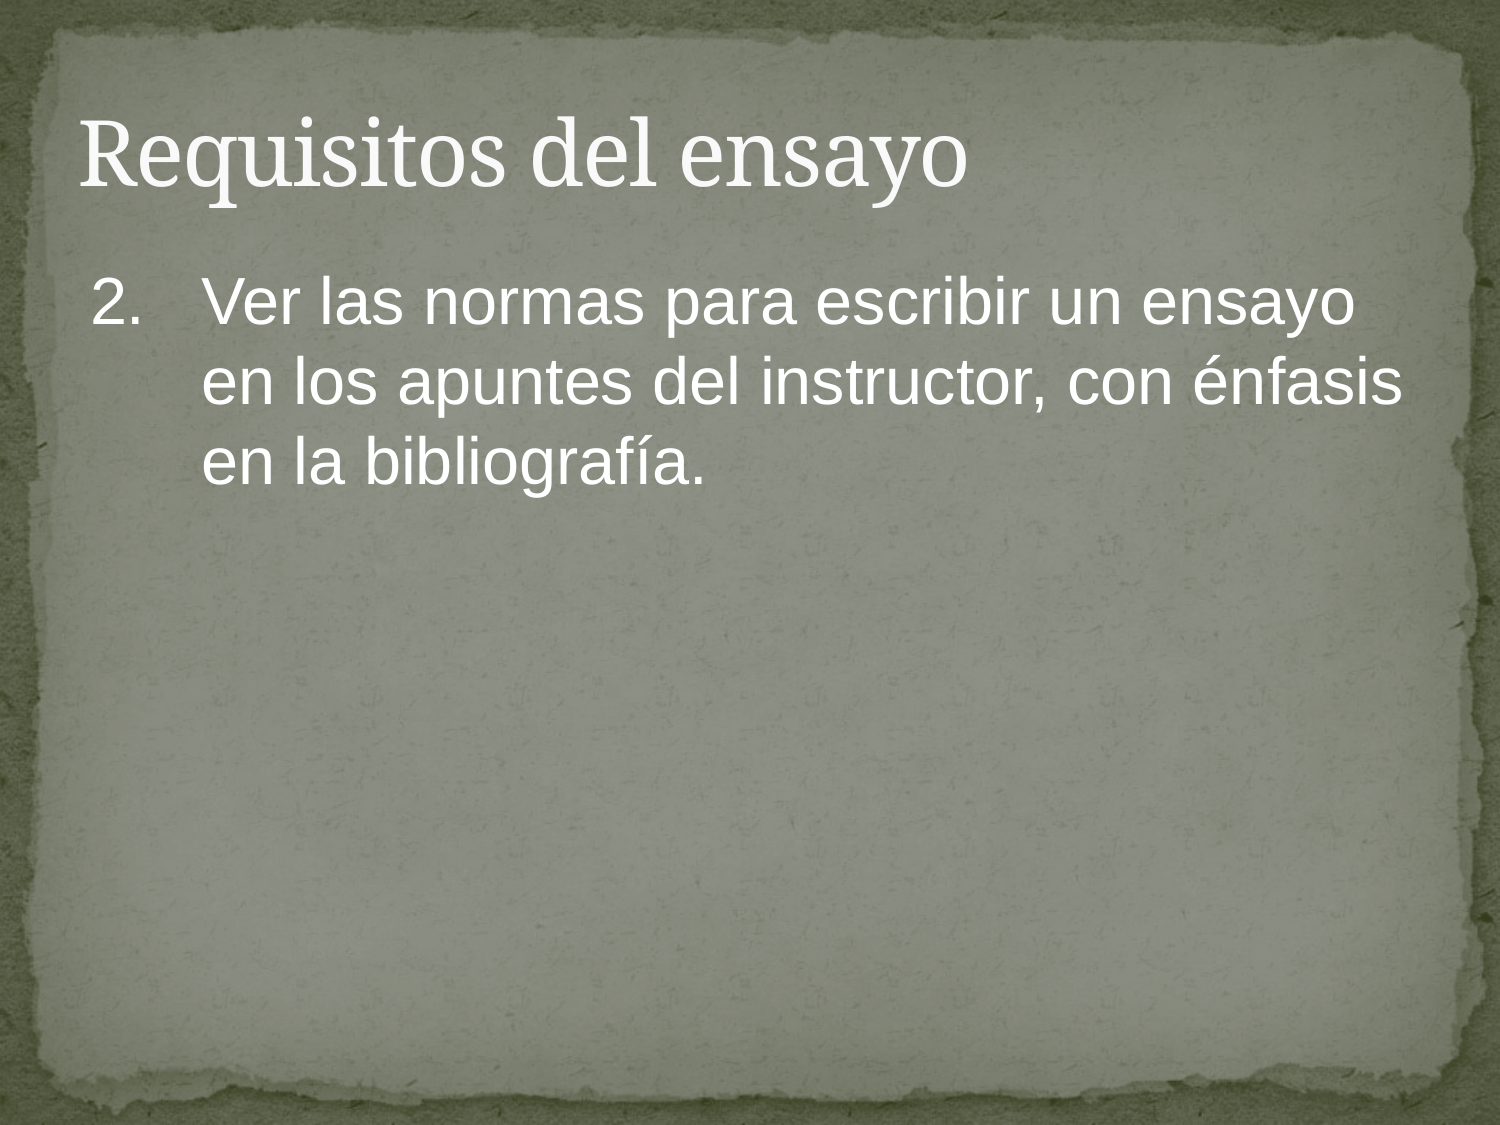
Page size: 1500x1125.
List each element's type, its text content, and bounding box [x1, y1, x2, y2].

title Requisitos del ensayo [62, 62, 1413, 213]
list 2. Ver las normas para escribir un ensayo en los apuntes del instructor, con énfasis en la bibliografía. [74, 249, 1426, 1063]
